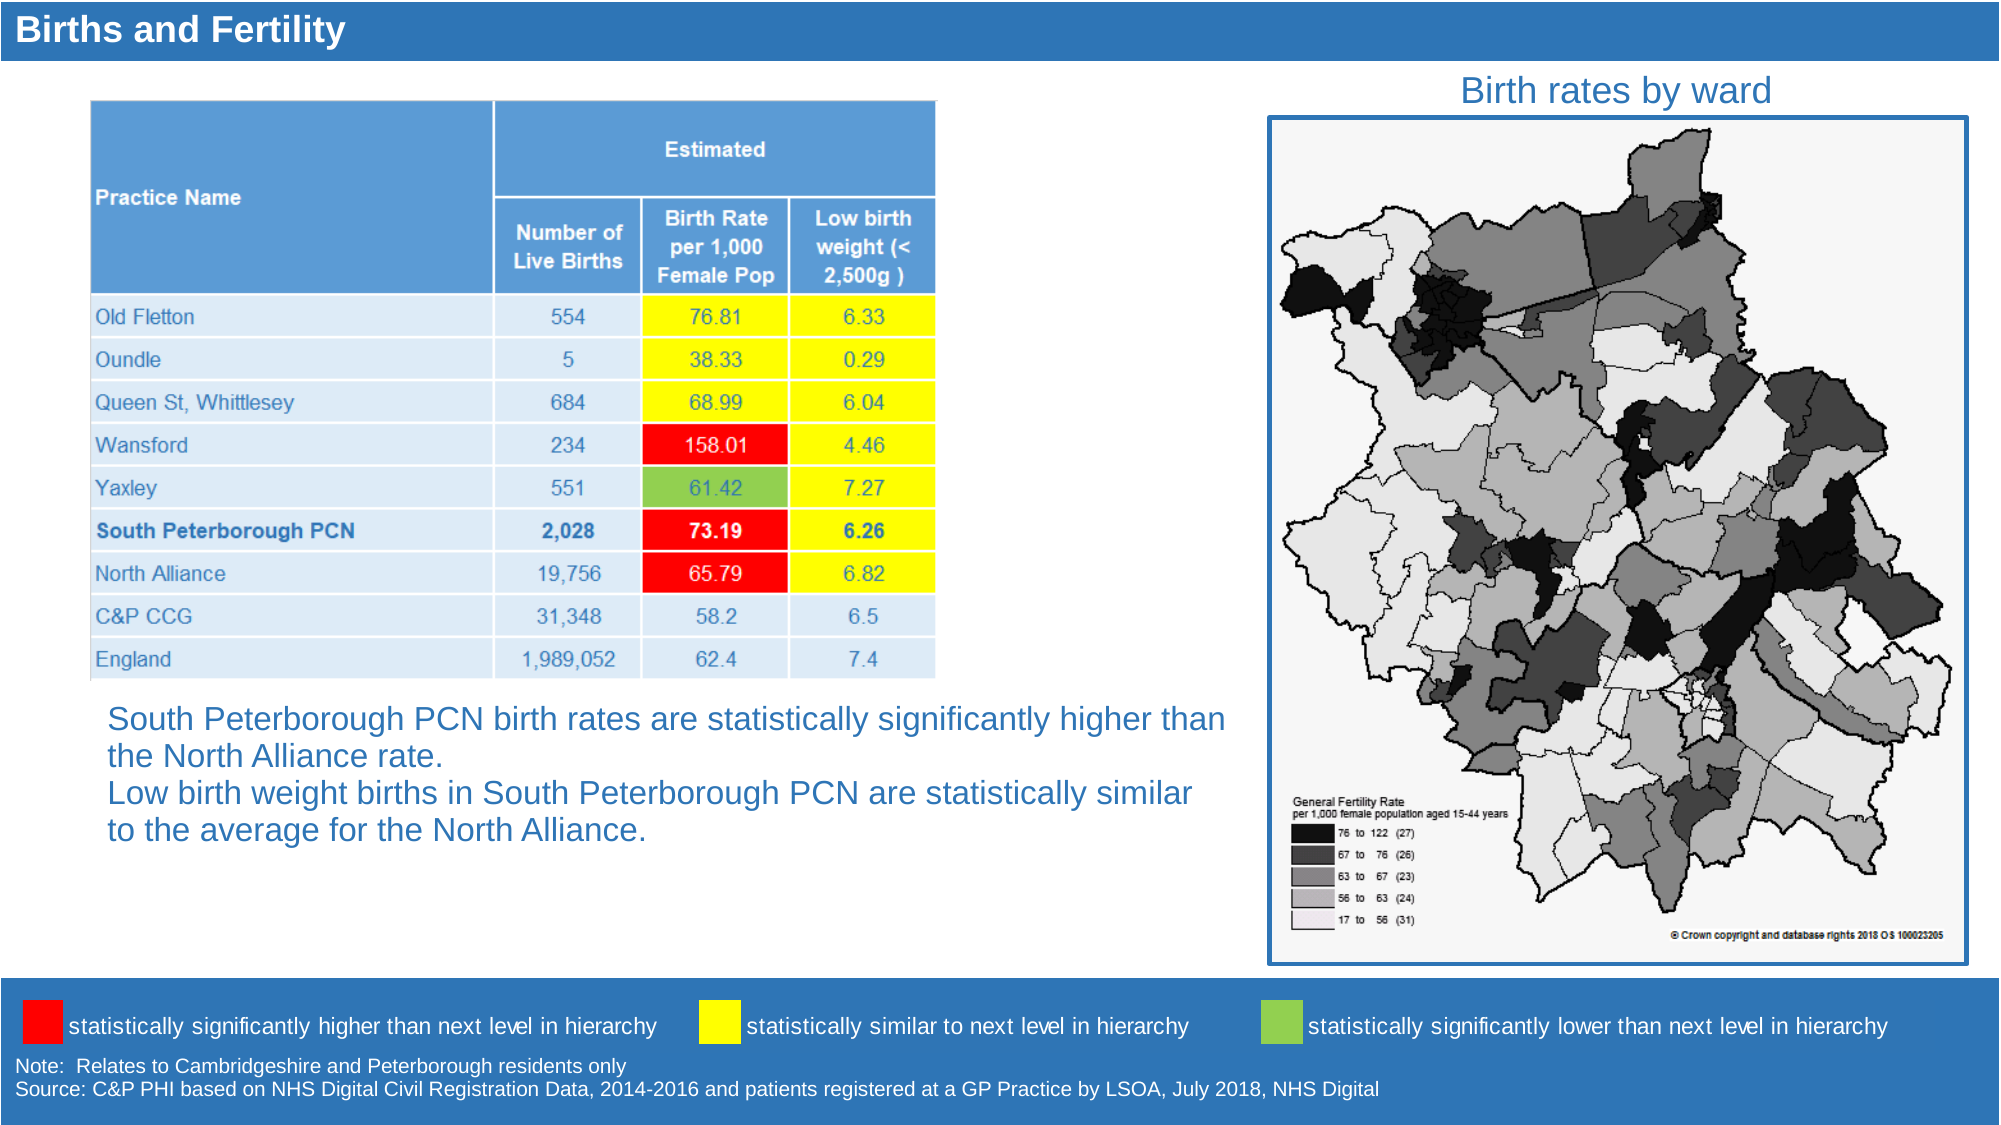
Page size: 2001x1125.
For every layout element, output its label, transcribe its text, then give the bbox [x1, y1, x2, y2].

picture [21, 998, 1937, 1055]
table_cell South Peterborough PCN birth rates are statistically significantly higher than the North Alliance rate. Low birth weight births in South Peterborough PCN are statistically similar to the average for the North Alliance. [1, 66, 1999, 976]
table_header Births and Fertility [1, 2, 1999, 61]
picture [90, 100, 938, 681]
text_box Birth rates by ward [1270, 59, 1963, 119]
table_cell Note: Relates to Cambridgeshire and Peterborough residents only Source: C&P PHI based on NHS Digital Civil Registration Data, 2014-2016 and patients registered at a GP Practice by LSOA, July 2018, NHS Digital [1, 978, 1999, 1125]
picture [1271, 119, 1965, 962]
